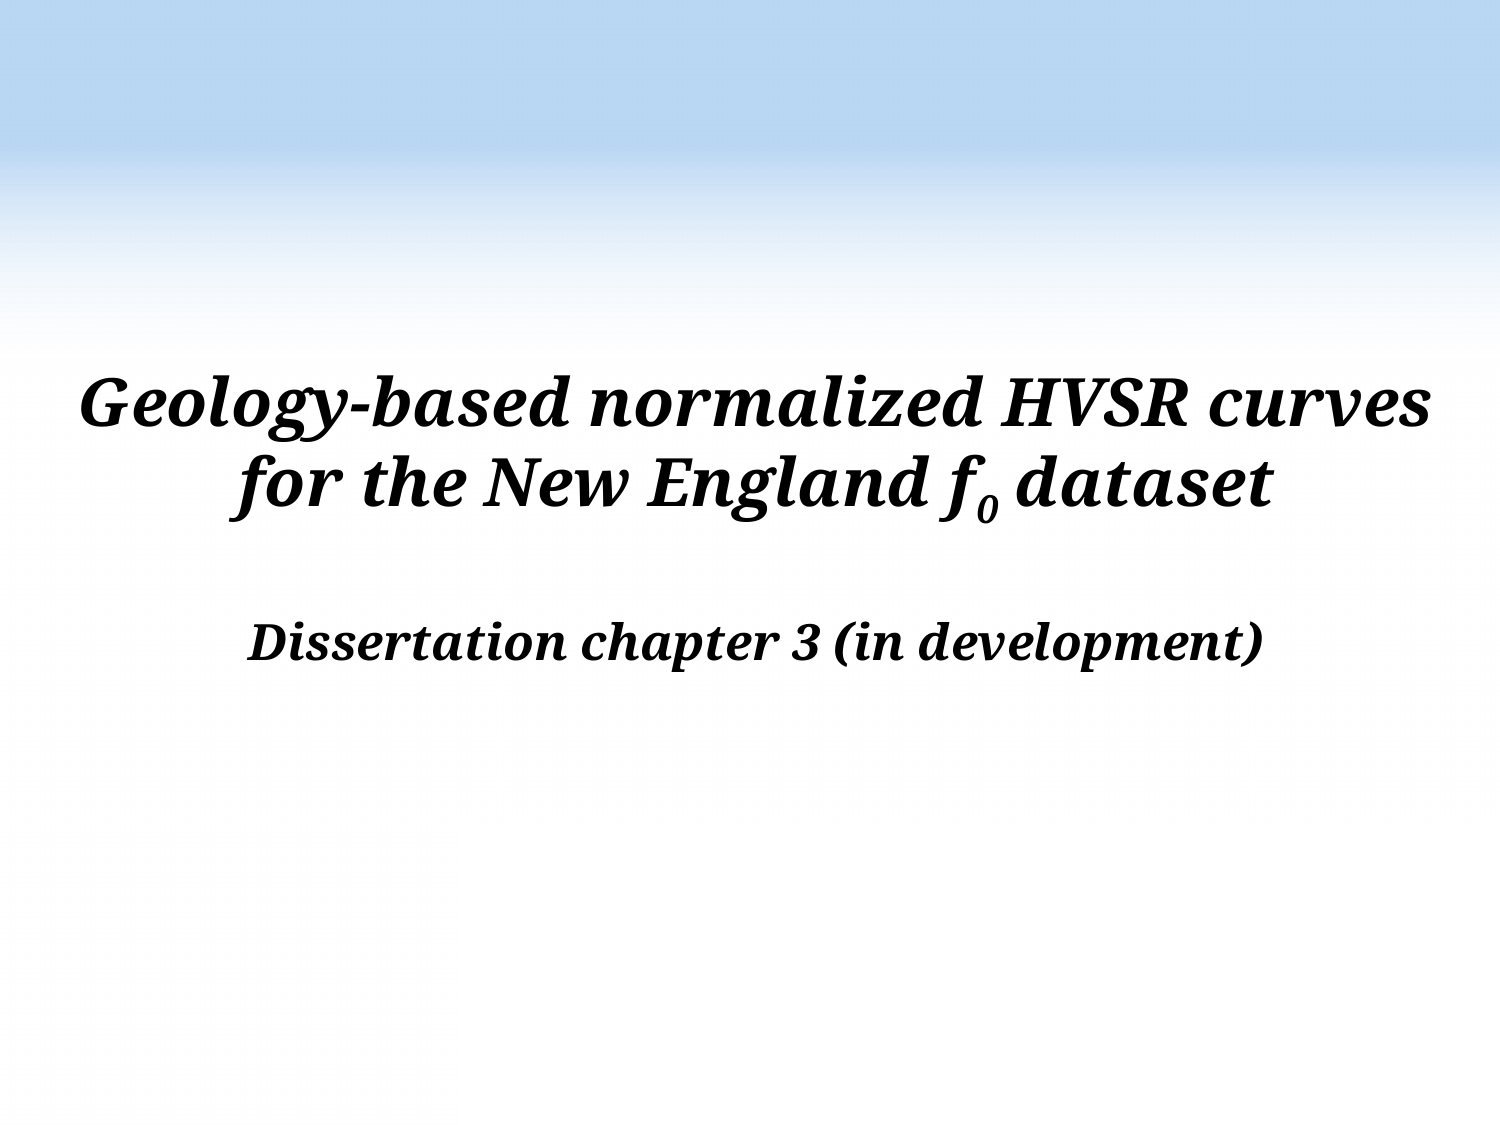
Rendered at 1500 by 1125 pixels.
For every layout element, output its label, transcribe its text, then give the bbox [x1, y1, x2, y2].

text_box Geology-based normalized HVSR curves for the New England f0 dataset Dissertation chapter 3 (in development) [61, 352, 1452, 839]
picture [0, 0, 1500, 1125]
